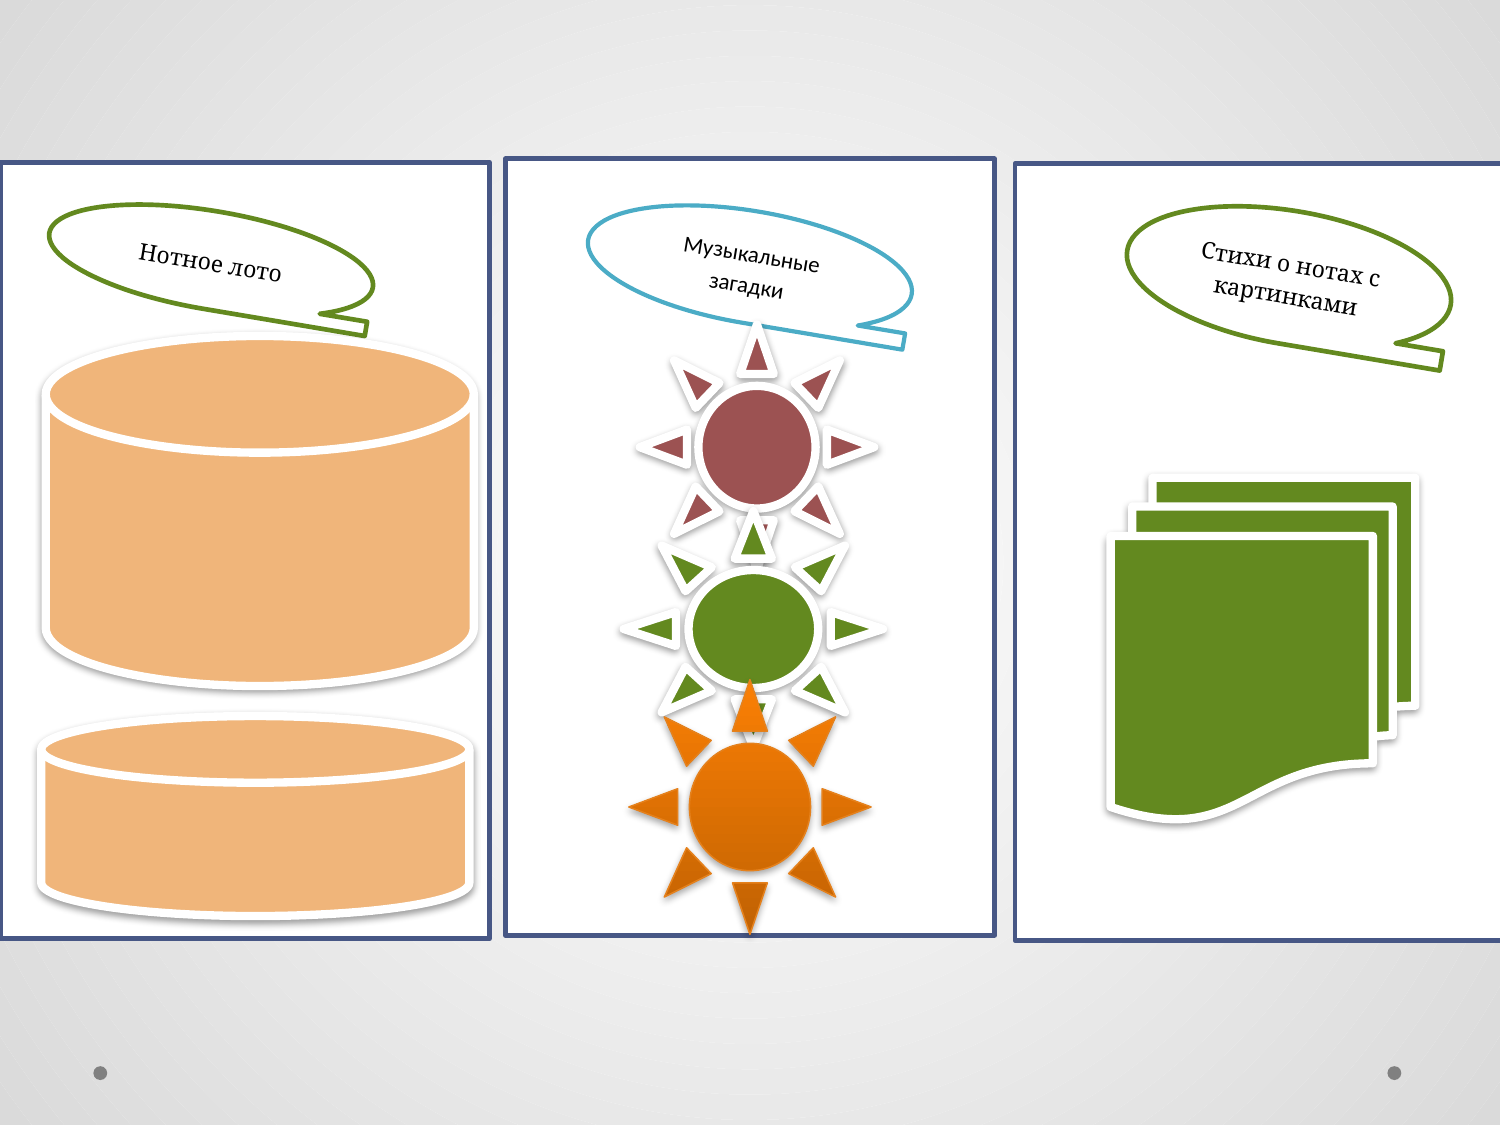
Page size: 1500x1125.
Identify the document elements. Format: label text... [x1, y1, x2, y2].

text_box [731, 882, 769, 936]
text_box [763, 516, 778, 539]
text_box [37, 711, 474, 921]
text_box [790, 482, 844, 538]
text_box [787, 847, 837, 898]
text_box Стихи о нотах с картинками [1124, 203, 1454, 373]
text_box [730, 506, 776, 563]
text_box Нотное лото [46, 202, 376, 338]
text_box [628, 788, 679, 826]
text_box [503, 156, 997, 938]
text_box [787, 716, 837, 767]
text_box [790, 356, 844, 412]
text_box [619, 608, 681, 650]
text_box [663, 716, 712, 767]
text_box [731, 678, 769, 732]
text_box [790, 662, 850, 717]
text_box [41, 331, 479, 691]
text_box [730, 695, 740, 711]
text_box Музыкальные загадки [587, 205, 912, 350]
text_box [0, 160, 492, 941]
text_box [821, 788, 872, 826]
text_box [790, 541, 850, 596]
text_box [657, 662, 716, 717]
text_box [760, 695, 776, 721]
text_box [670, 482, 724, 538]
text_box [826, 608, 888, 650]
text_box [694, 381, 820, 513]
text_box [1013, 161, 1500, 943]
text_box [670, 356, 724, 412]
text_box [684, 565, 823, 692]
text_box [736, 320, 778, 379]
text_box [736, 516, 742, 527]
text_box [822, 425, 879, 469]
text_box [663, 847, 712, 898]
text_box [688, 742, 812, 872]
text_box [635, 425, 692, 469]
text_box [1106, 473, 1420, 824]
text_box [657, 541, 716, 596]
